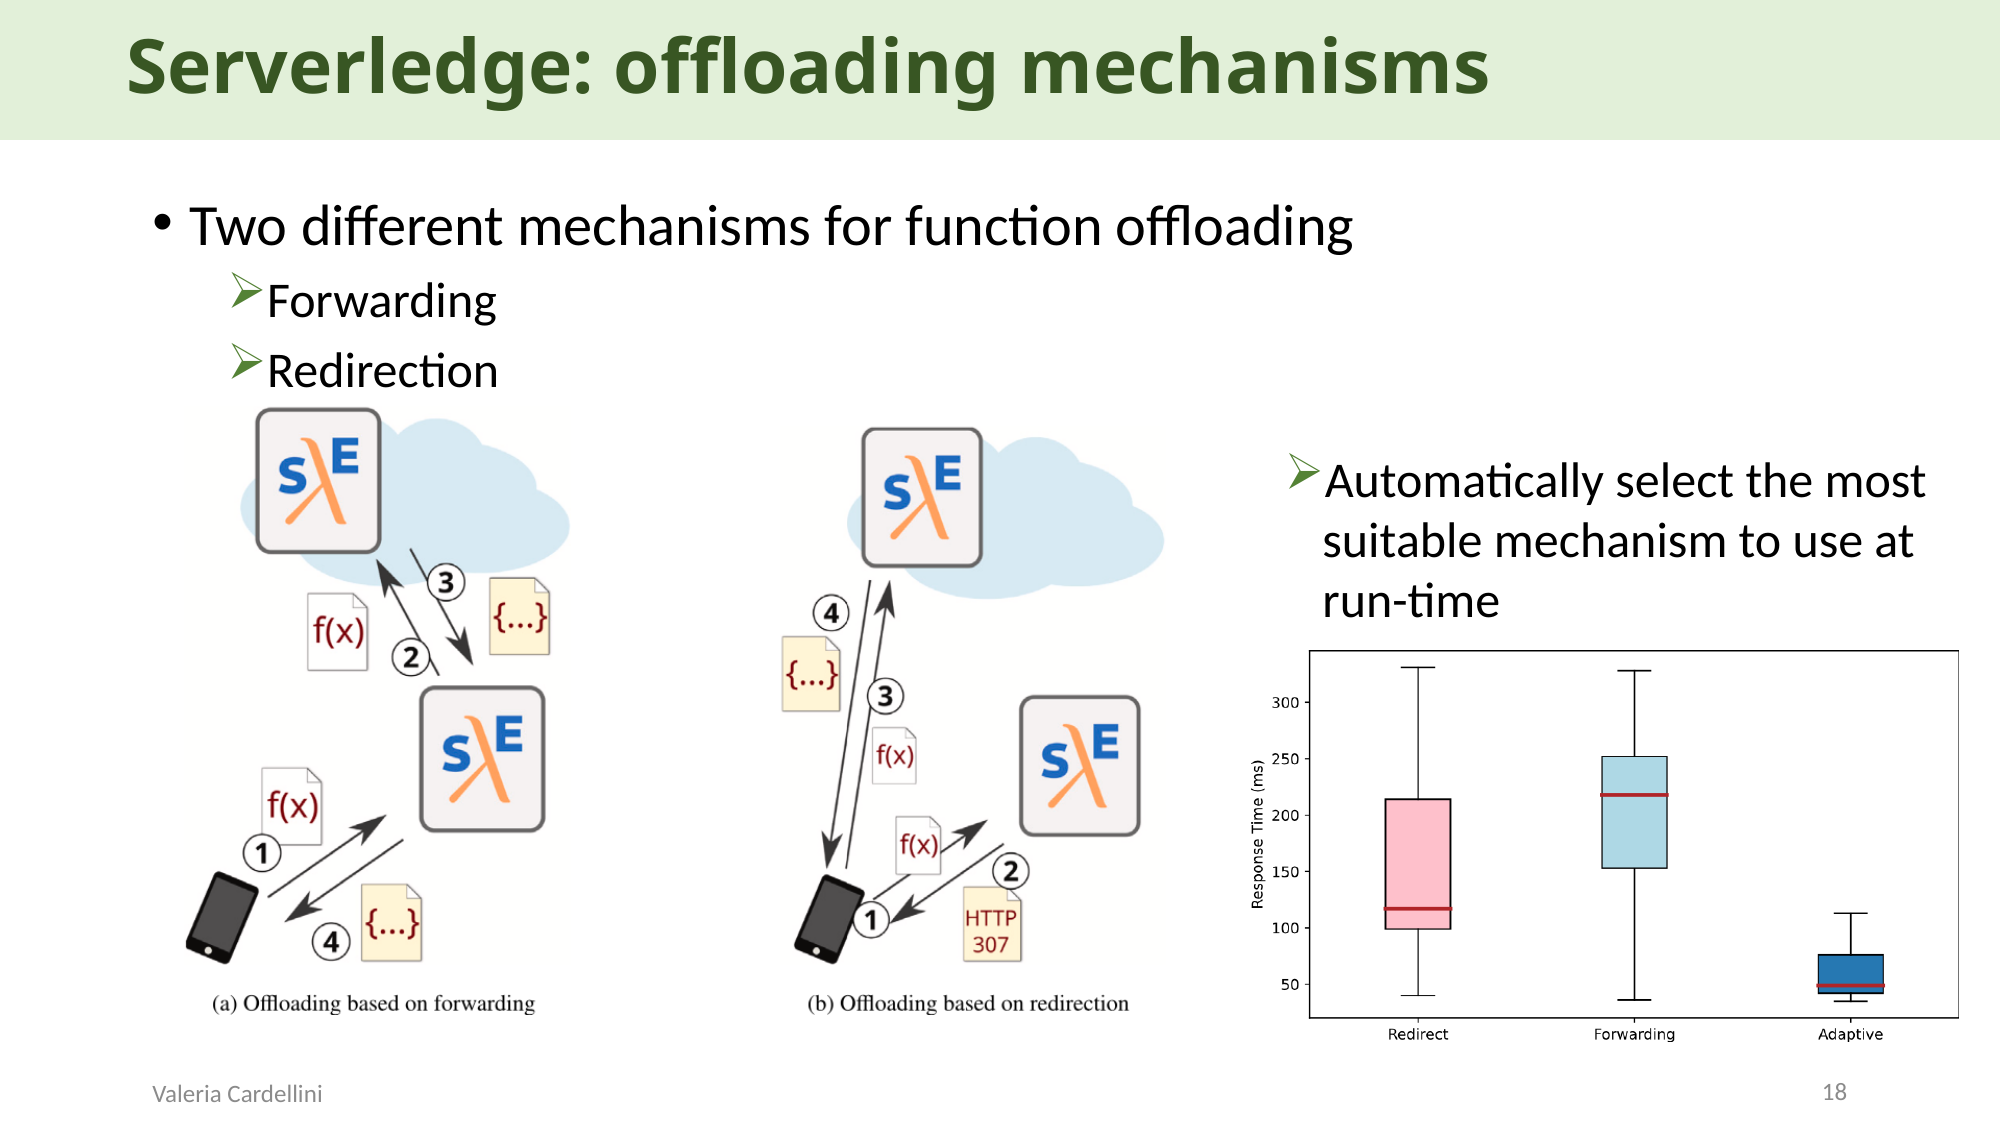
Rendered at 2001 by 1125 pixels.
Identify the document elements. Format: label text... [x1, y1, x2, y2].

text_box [1195, 439, 2000, 1125]
footer Valeria Cardellini [137, 1062, 813, 1123]
title Serverledge: offloading mechanisms [0, 0, 2000, 140]
list Two different mechanisms for function offloading Forwarding Redirection [137, 179, 1863, 894]
picture [137, 385, 1186, 1040]
